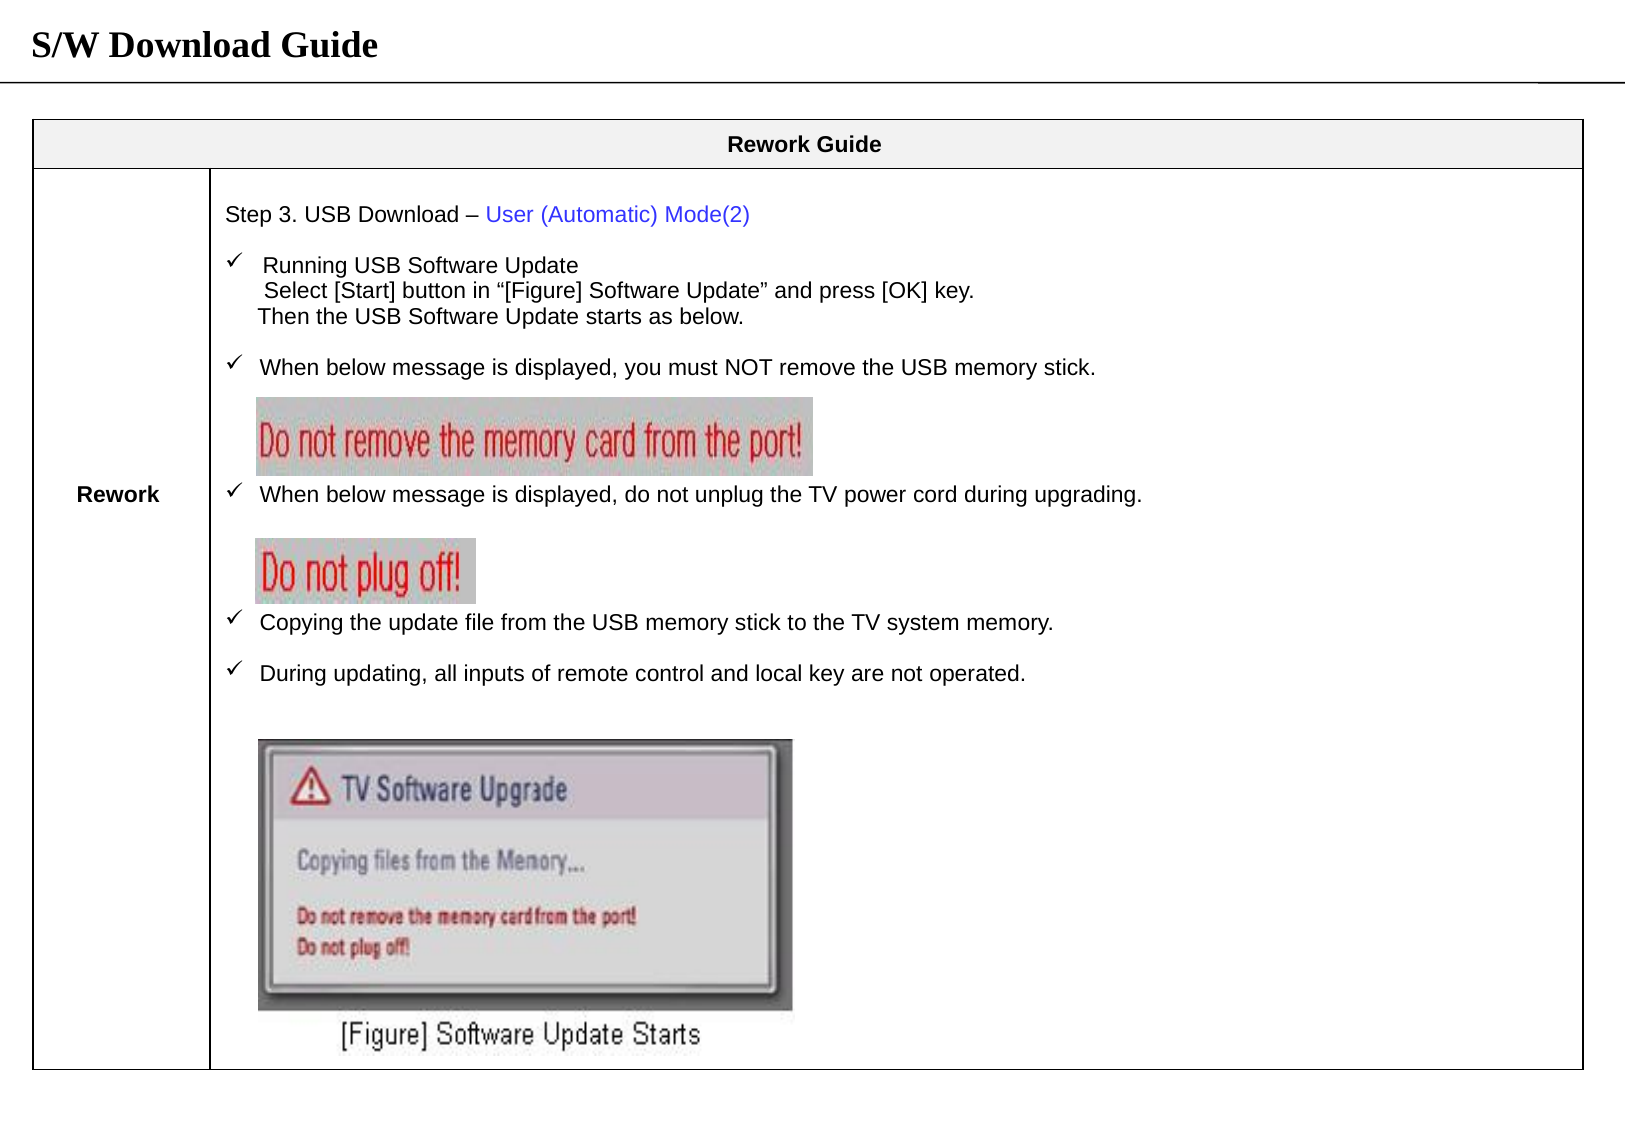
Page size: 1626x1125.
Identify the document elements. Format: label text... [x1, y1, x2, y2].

picture [254, 538, 477, 604]
table_cell Rework [34, 169, 209, 1069]
text_box S/W Download Guide [16, 12, 394, 115]
table_header Rework Guide [34, 120, 1582, 168]
table_cell Step 3. USB Download – User (Automatic) Mode(2) Running USB Software Update Select [Start] button in “[Figure] Software Update” and press [OK] key. Then the USB Software Update starts as below. When below message is displayed, you must NOT remove the USB memory stick. When below message is displayed, do not unplug the TV power cord during upgrading. Copying the update file from the USB memory stick to the TV system memory. During updating, all inputs of remote control and local key are not operated. [211, 169, 1582, 1069]
picture [258, 739, 795, 1056]
picture [256, 396, 813, 477]
